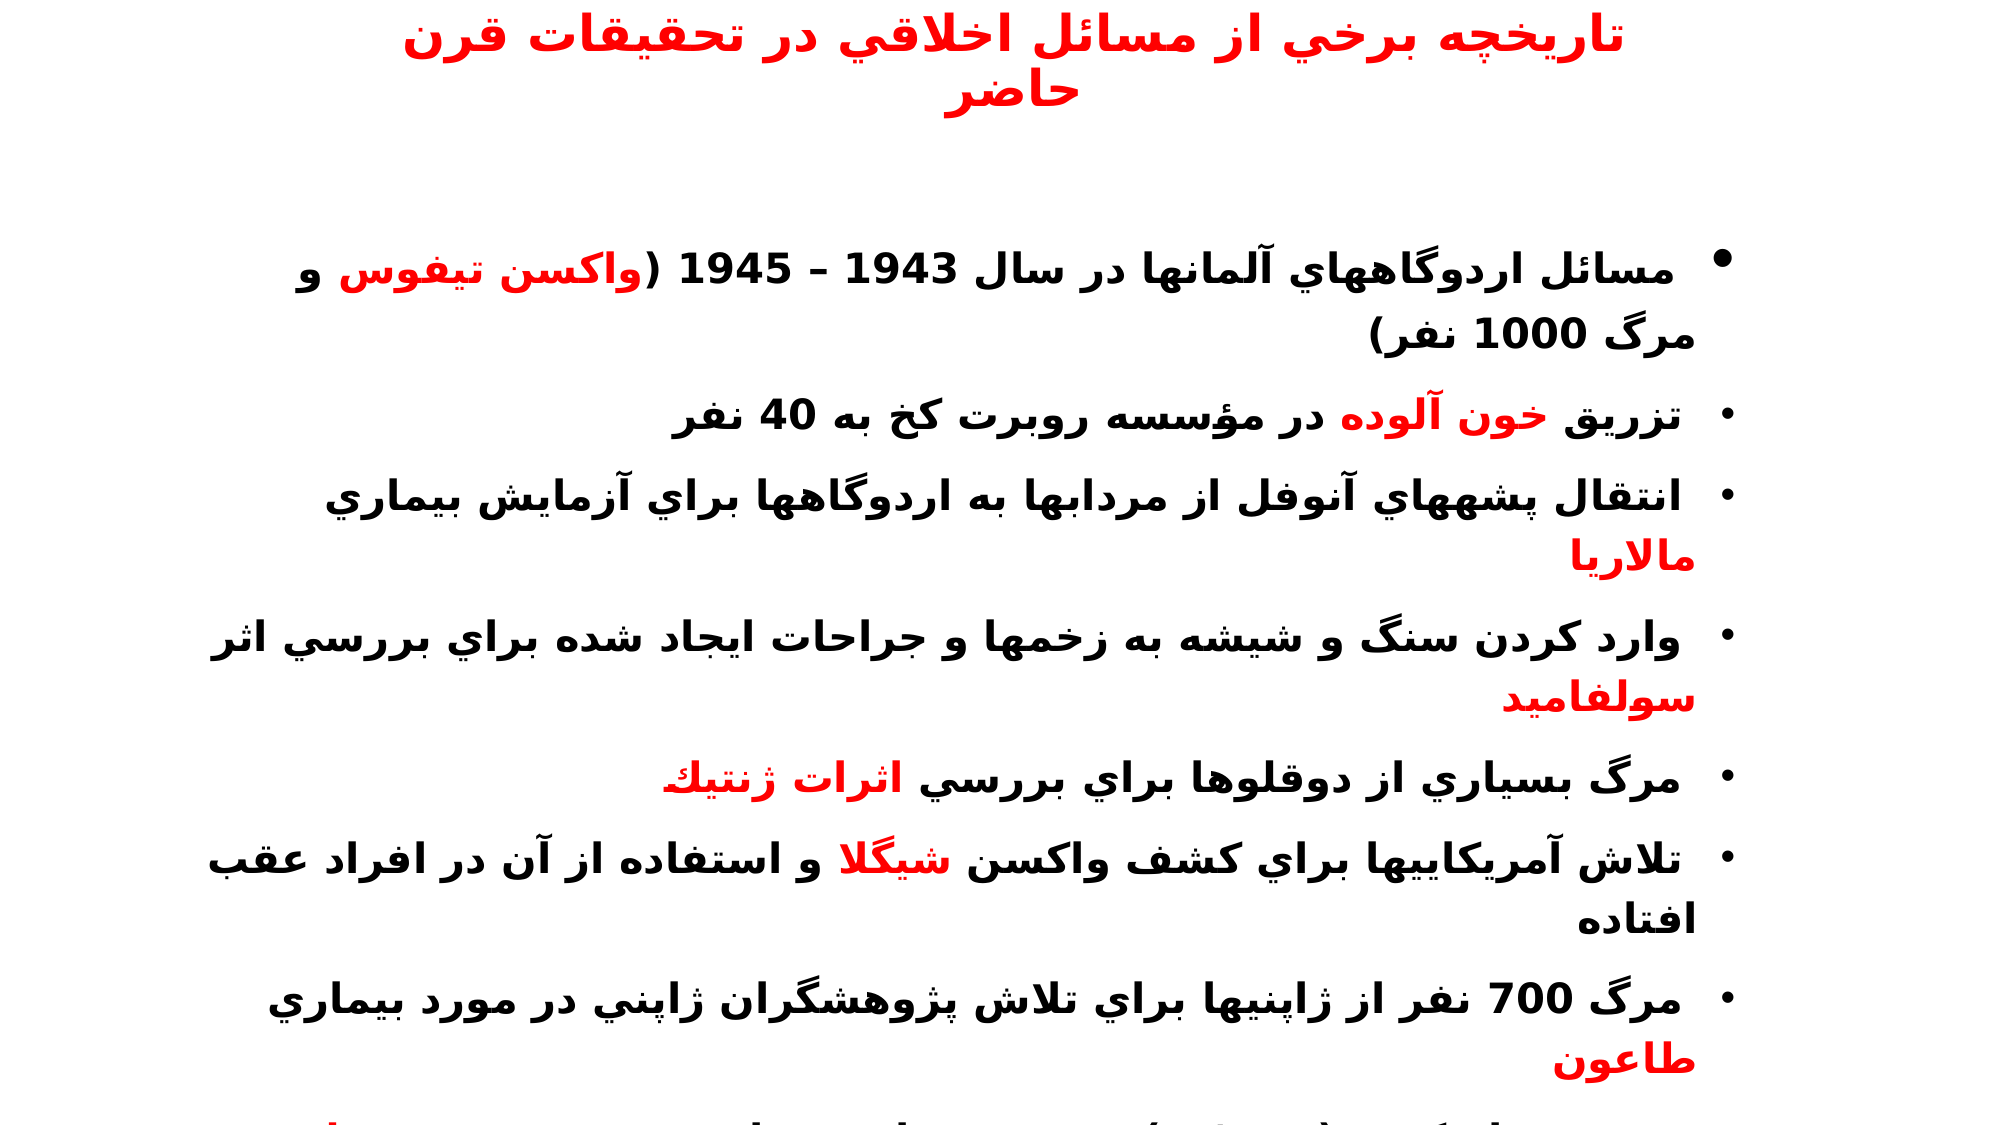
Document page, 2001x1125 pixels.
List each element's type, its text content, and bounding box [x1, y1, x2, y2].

title تاريخچه برخي از مسائل اخلاقي در تحقيقات قرن حاضر [341, 0, 1688, 125]
list مسائل اردوگاههاي آلمانها در سال 1943 – 1945 (واكسن تيفوس و مرگ 1000 نفر) تزريق خون آلوده در مؤسسه روبرت كخ به 40 نفر انتقال پشه‏هاي آنوفل از مردابها به اردوگاهها براي آزمايش بيماري مالاريا وارد كردن سنگ و شيشه به زخمها و جراحات ايجاد شده براي بررسي اثر سولفاميد مرگ بسياري از دوقلوها براي بررسي اثرات ژنتيك تلاش آمريكاييها براي كشف واكسن شيگلا و استفاده از آن در افراد عقب افتاده مرگ 700 نفر از ژاپنيها براي تلاش پژوهشگران ژاپني در مورد بيماري طاعون بررسي تاسكجي (tuskagee) بر روي سياهپوستان در مورد سير سيفليس (مسئله فريب، نژادپرستانه بودن، عدم درمان با وجود درمان ) [185, 193, 1750, 1125]
